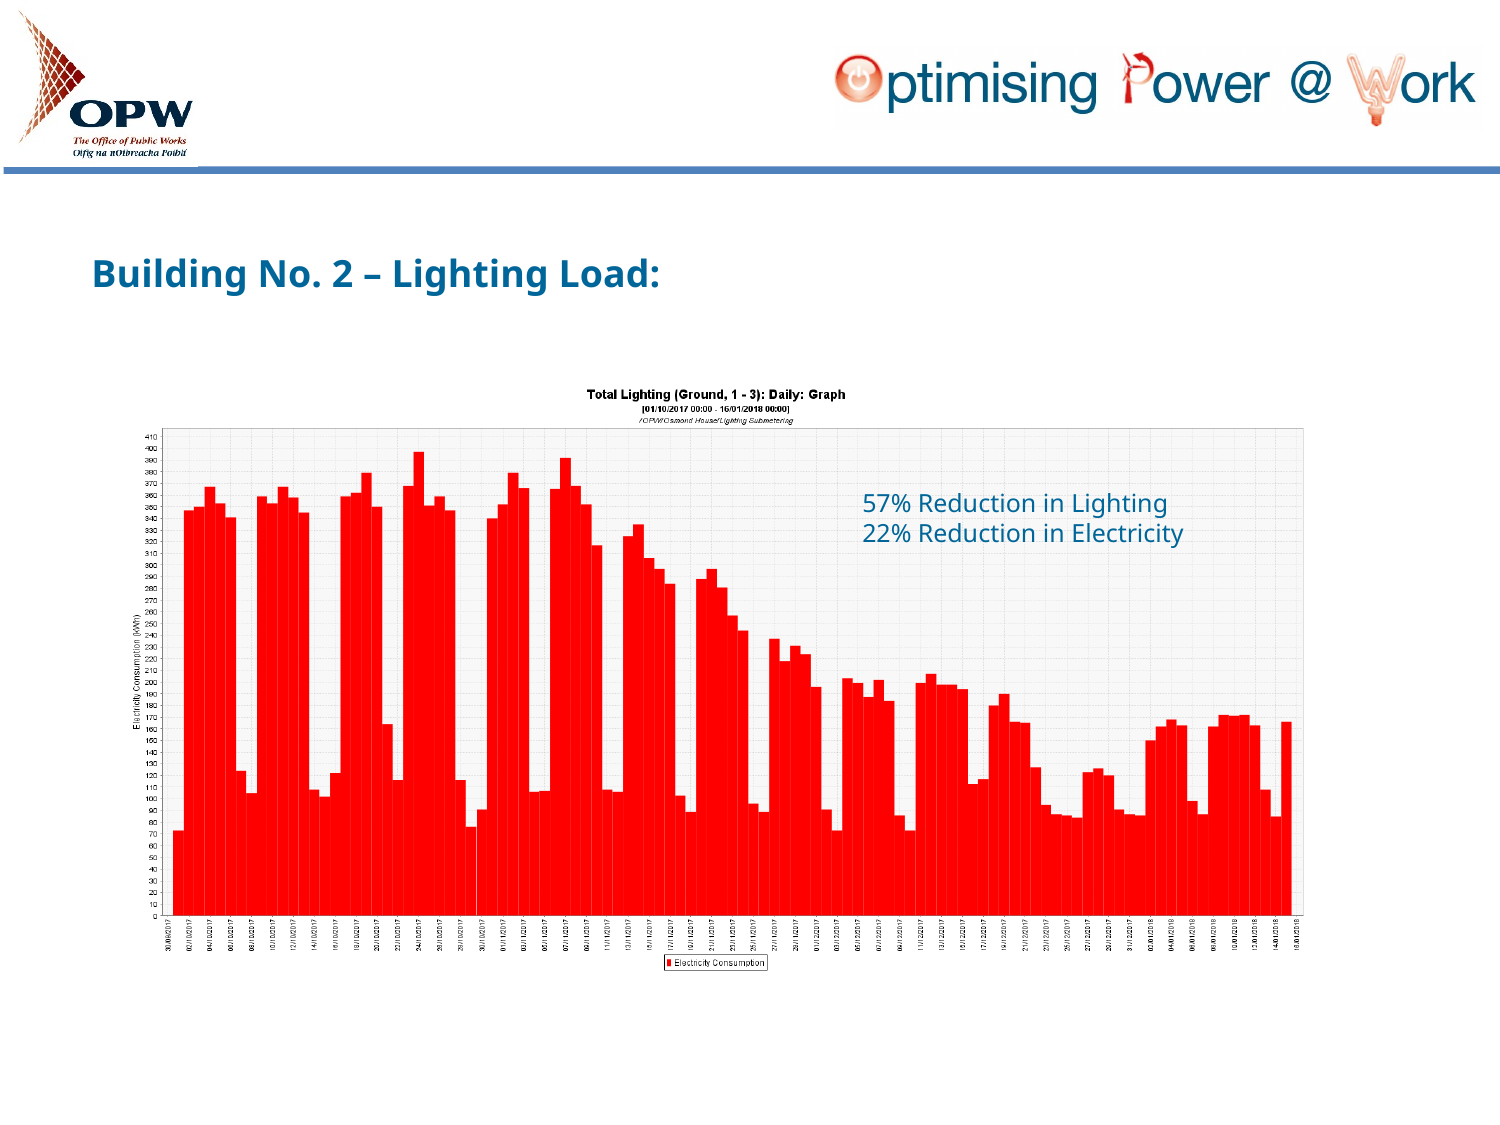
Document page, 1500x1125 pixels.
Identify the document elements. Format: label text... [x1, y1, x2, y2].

picture [832, 45, 1483, 132]
title Building No. 2 – Lighting Load: [76, 233, 848, 303]
picture [123, 385, 1308, 971]
picture [3, 0, 198, 167]
